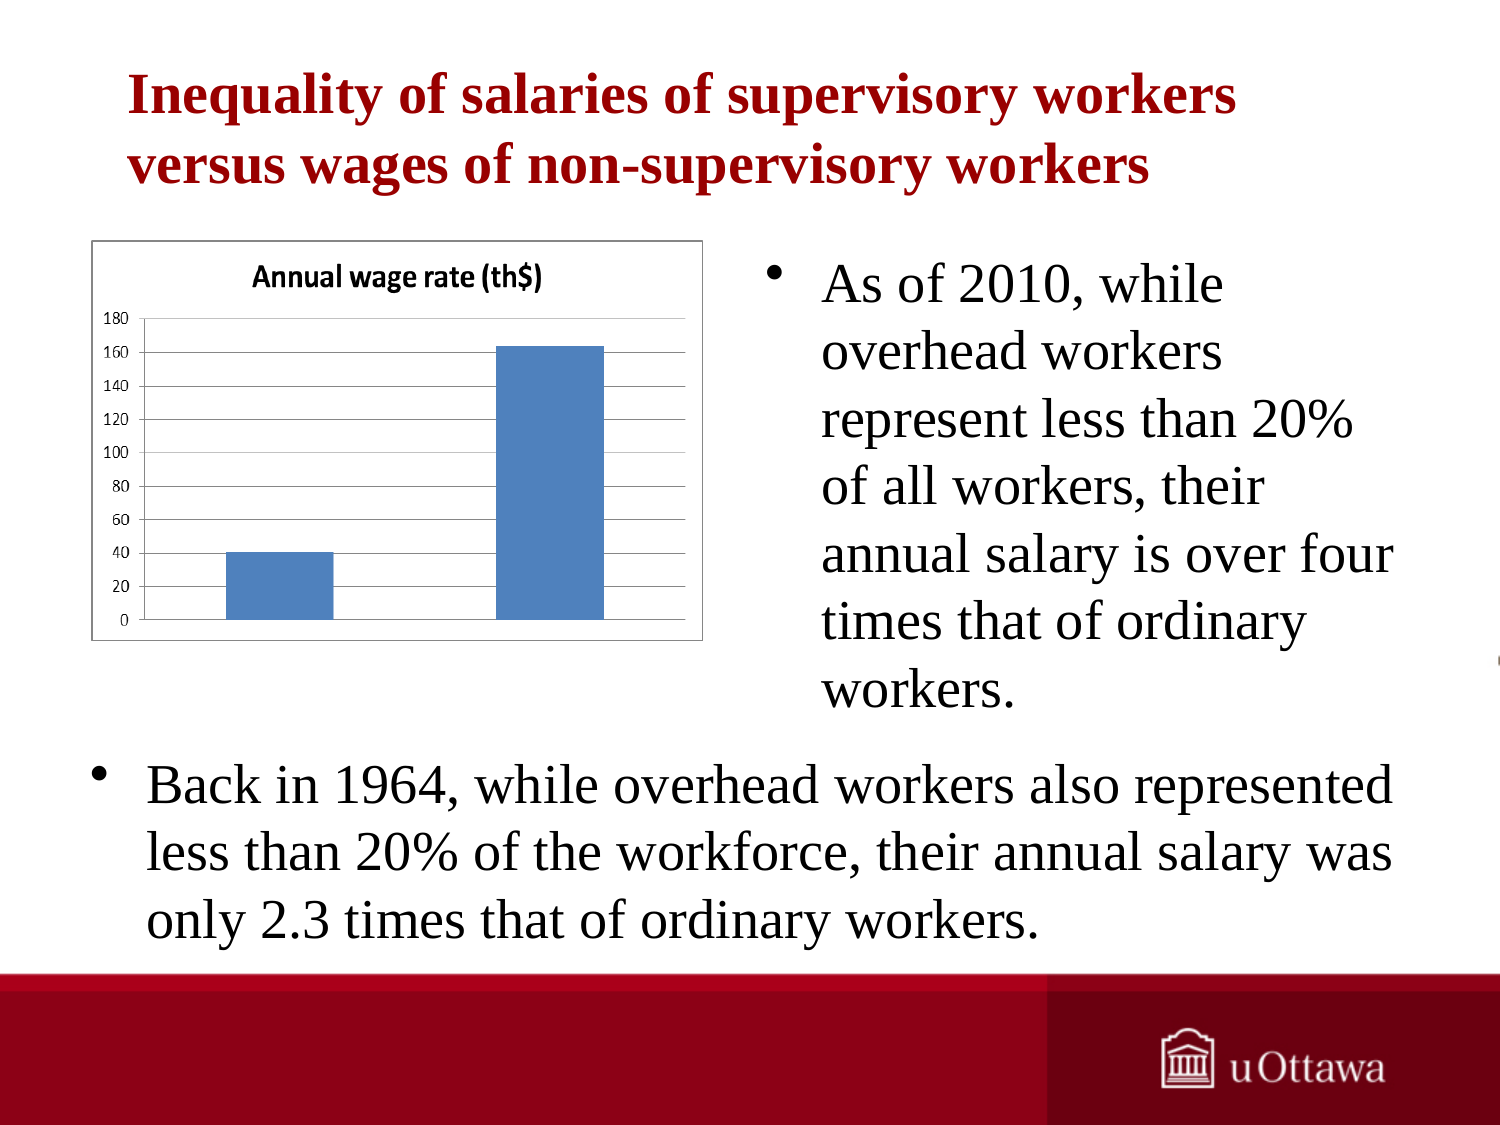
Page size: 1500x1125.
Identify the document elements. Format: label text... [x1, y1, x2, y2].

picture [0, 0, 1500, 1125]
list As of 2010, while overhead workers represent less than 20% of all workers, their annual salary is over four times that of ordinary workers. [750, 238, 1425, 681]
text_box Back in 1964, while overhead workers also represented less than 20% of the workforce, their annual salary was only 2.3 times that of ordinary workers. [74, 739, 1425, 1005]
title Inequality of salaries of supervisory workers versus wages of non-supervisory workers [112, 62, 1388, 188]
